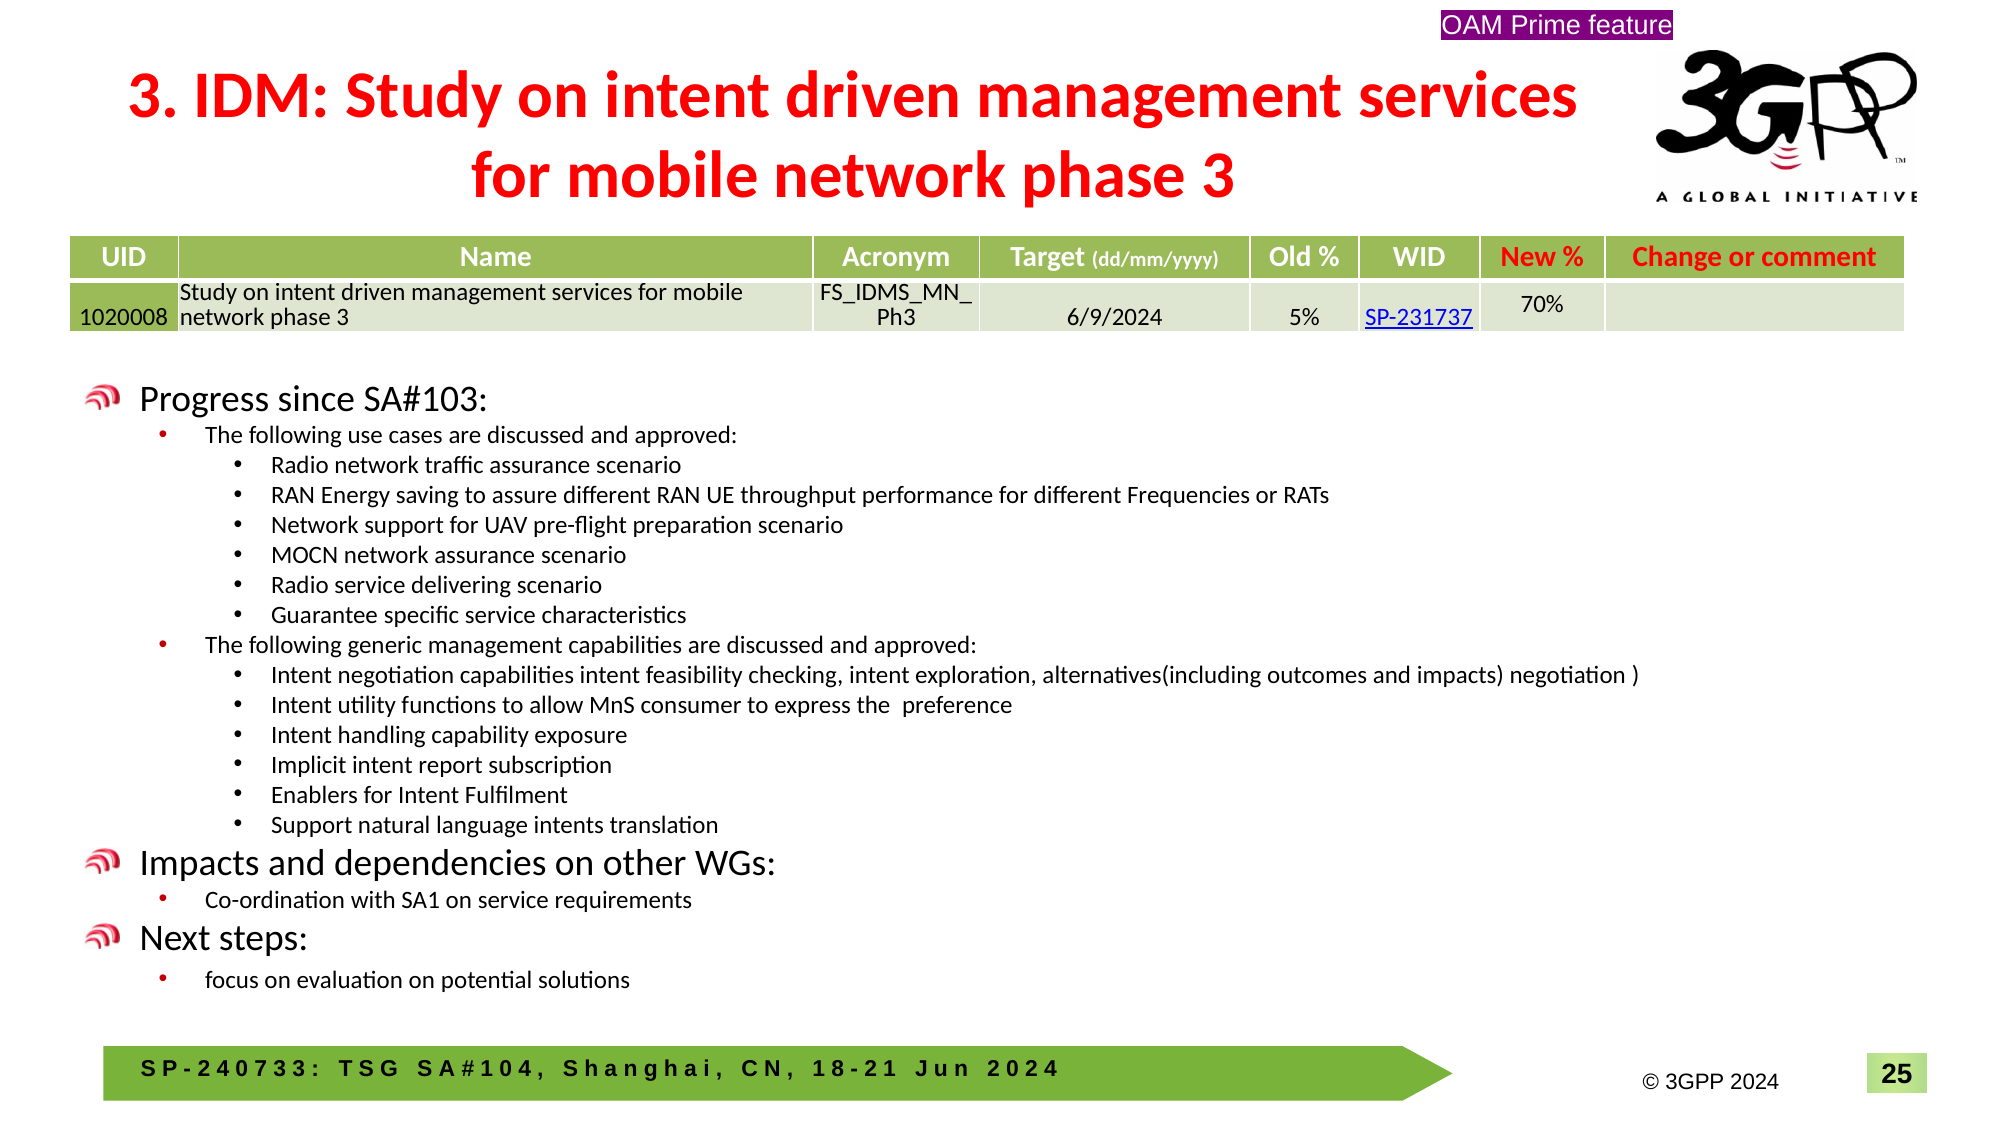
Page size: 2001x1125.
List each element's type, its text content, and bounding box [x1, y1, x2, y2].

title 3. IDM: Study on intent driven management services for mobile network phase 3 [107, 37, 1601, 225]
table_header Name [179, 236, 812, 278]
table_cell SP-231737 [1360, 283, 1479, 331]
table_header Old % [1251, 236, 1358, 278]
table_cell [1606, 283, 1904, 331]
picture [83, 383, 120, 410]
table_cell 5% [1251, 283, 1358, 331]
picture [1656, 50, 1917, 202]
table_header UID [70, 236, 178, 278]
table_header Target (dd/mm/yyyy) [980, 236, 1249, 278]
picture [83, 922, 120, 949]
table_cell 6/9/2024 [980, 283, 1249, 331]
table_header Acronym [814, 236, 979, 278]
text_box OAM Prime feature [1426, 0, 1688, 48]
table_header WID [1360, 236, 1479, 278]
table_cell 70% [1481, 283, 1604, 331]
text_box Progress since SA#103: The following use cases are discussed and approved: Radio network traffic assurance scenario RAN Energy saving to assure different RAN UE throughput performance for different Frequencies or RATs Network support for UAV pre-flight preparation scenario MOCN network assurance scenario Radio service delivering scenario Guarantee specific service characteristics The following generic management capabilities are discussed and approved: Intent negotiation capabilities intent feasibility checking, intent exploration, alternatives(including outcomes and impacts) negotiation ) Intent utility functions to allow MnS consumer to express the preference Intent handling capability exposure Implicit intent report subscription Enablers for Intent Fulfilment Support natural language intents translation Impacts and dependencies on other WGs: Co-ordination with SA1 on service requirements Next steps: focus on evaluation on potential solutions [68, 366, 1950, 1033]
table_cell FS_IDMS_MN_Ph3 [814, 283, 979, 331]
table_cell Study on intent driven management services for mobile network phase 3 [179, 283, 812, 331]
picture [83, 847, 120, 874]
table_header Change or comment [1606, 236, 1904, 278]
table_header New % [1481, 236, 1604, 278]
table_cell 0% [1867, 1053, 1927, 1093]
table_cell 1020008 [70, 283, 178, 331]
